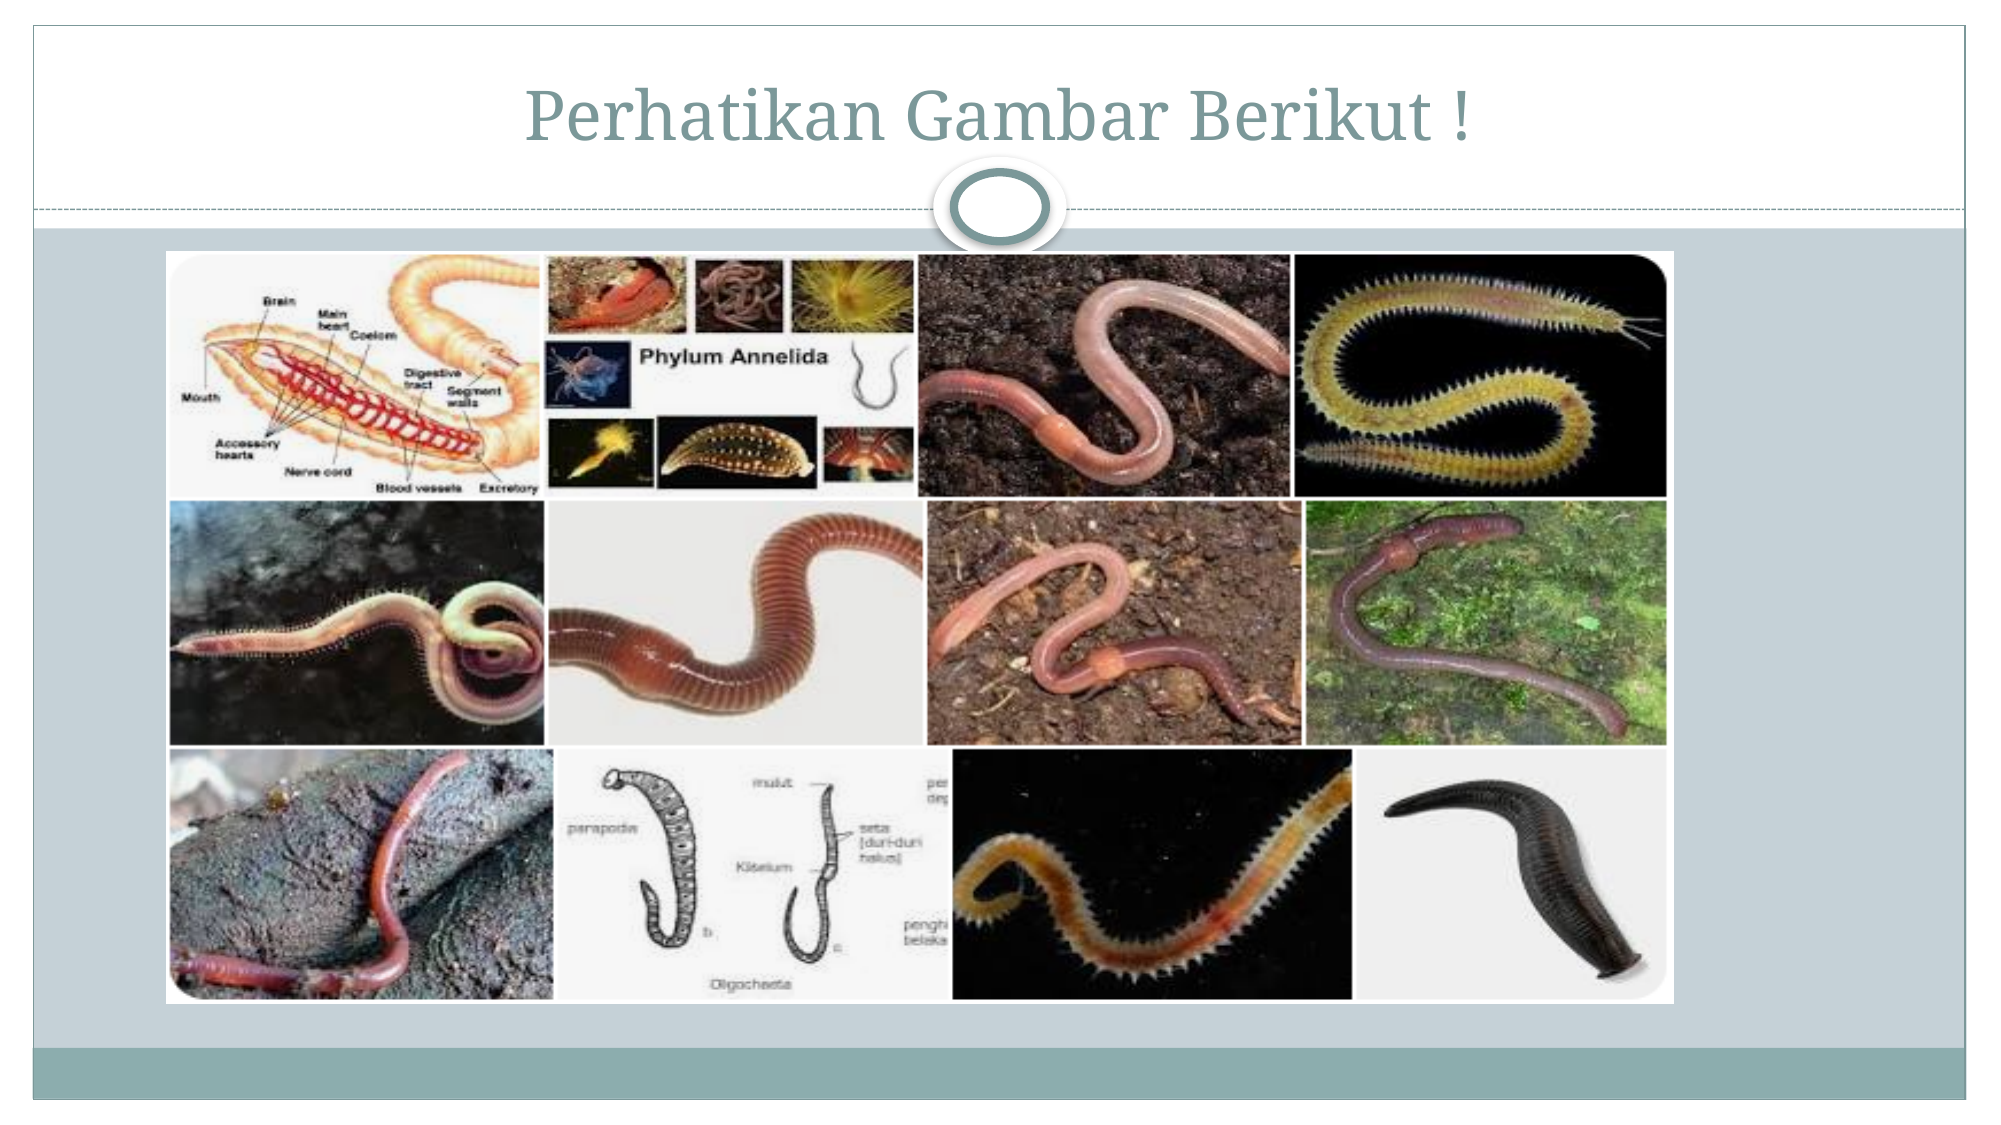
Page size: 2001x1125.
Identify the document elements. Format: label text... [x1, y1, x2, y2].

title Perhatikan Gambar Berikut ! [66, 37, 1933, 162]
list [166, 251, 1674, 1004]
